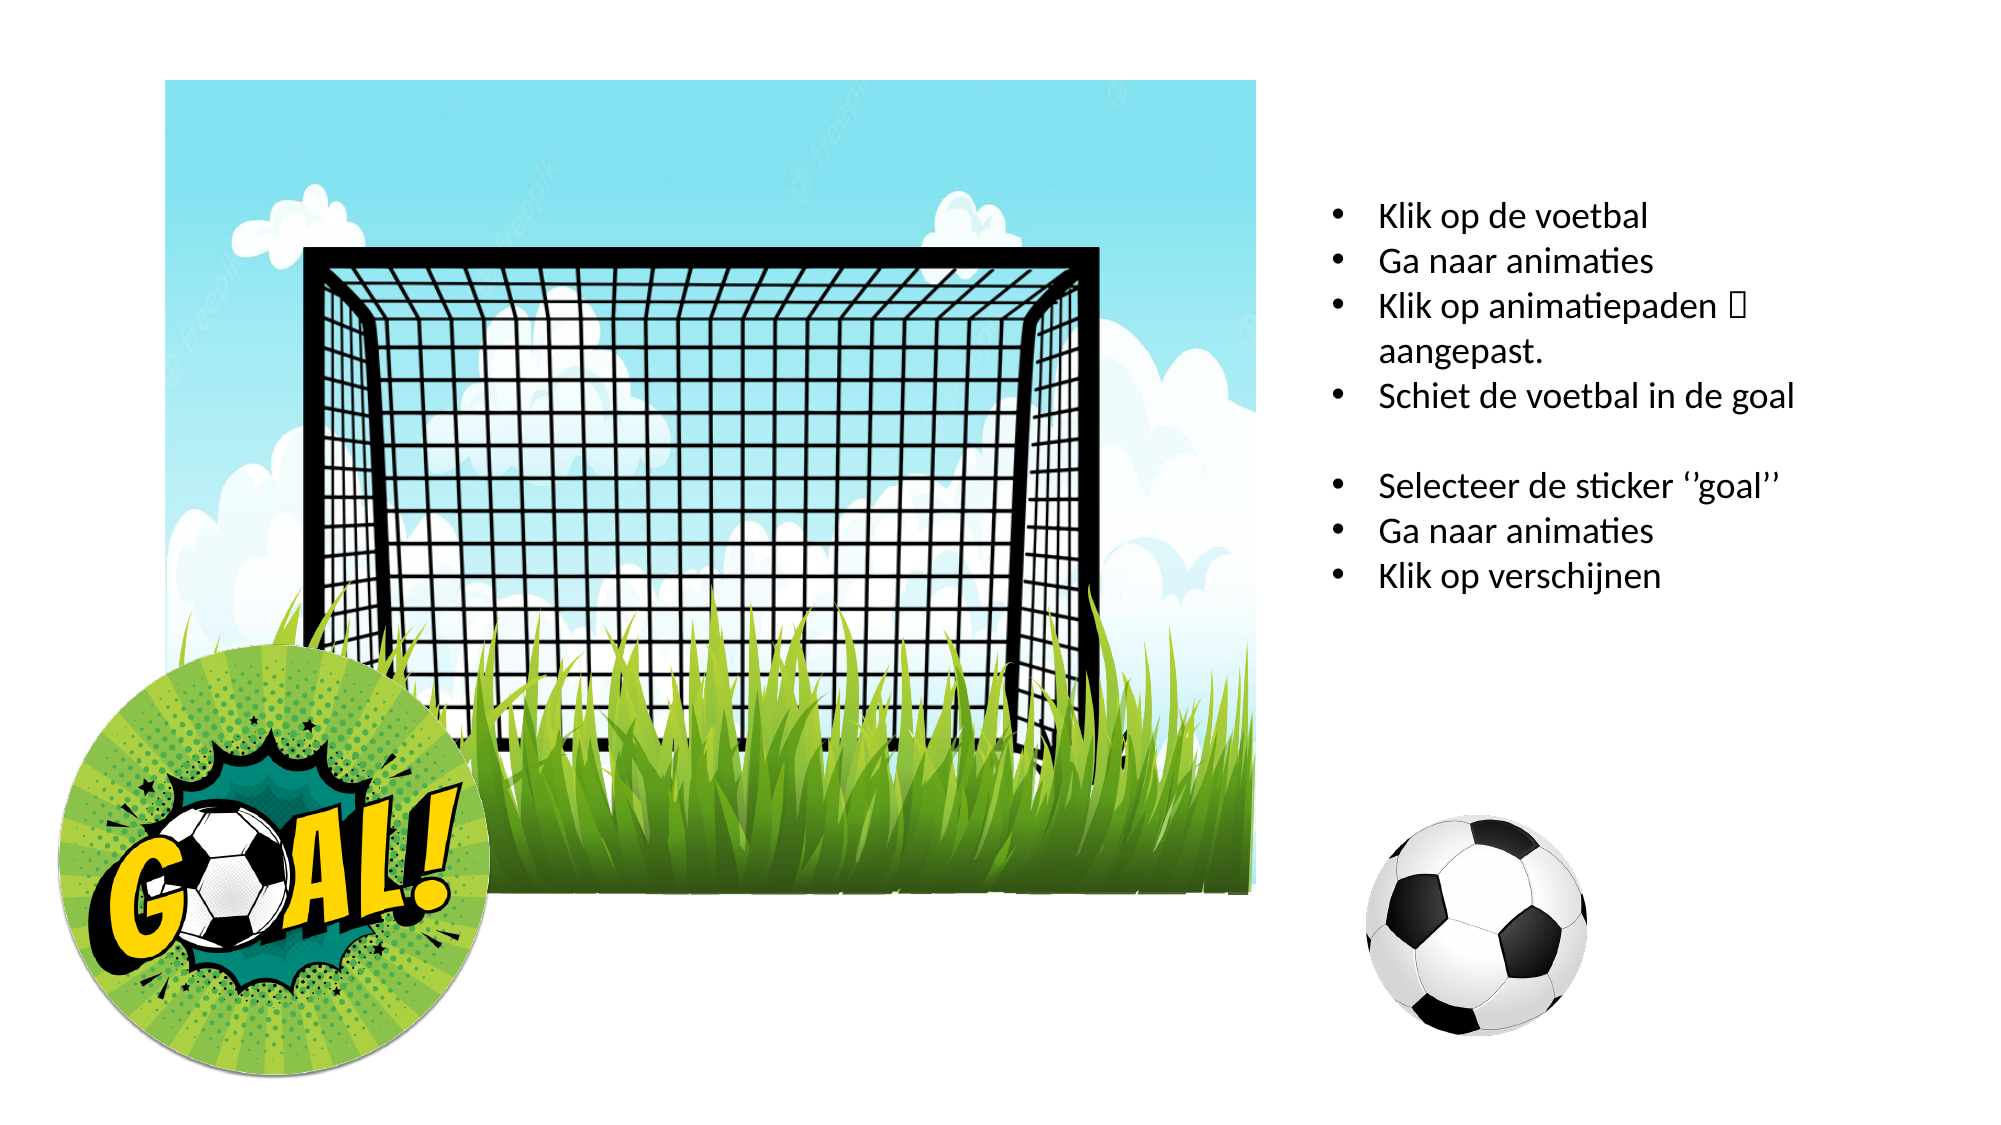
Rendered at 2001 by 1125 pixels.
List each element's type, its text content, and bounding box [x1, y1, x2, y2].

picture [1366, 815, 1587, 1036]
text_box Klik op de voetbal Ga naar animaties Klik op animatiepaden  aangepast. Schiet de voetbal in de goal Selecteer de sticker ‘’goal’’ Ga naar animaties Klik op verschijnen [1316, 183, 1890, 649]
picture [53, 80, 1256, 1080]
